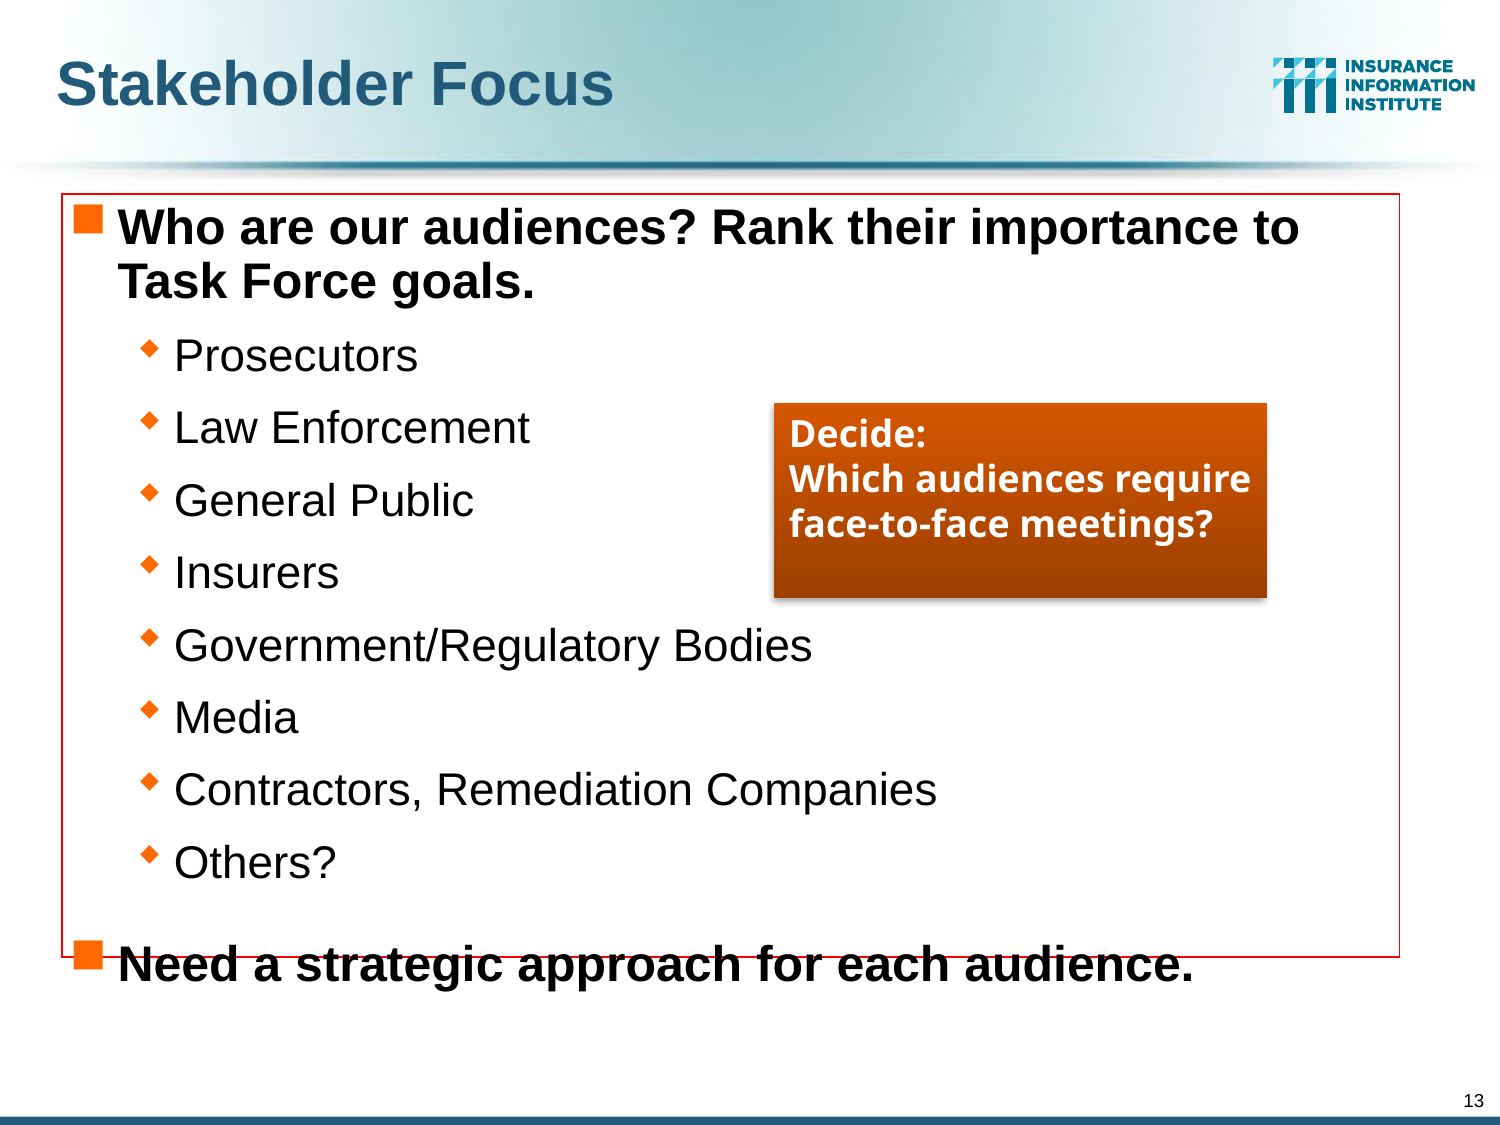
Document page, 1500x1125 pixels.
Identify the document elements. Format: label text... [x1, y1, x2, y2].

title Stakeholder Focus [48, 14, 1264, 157]
list Who are our audiences? Rank their importance to Task Force goals. Prosecutors Law Enforcement General Public Insurers Government/Regulatory Bodies Media Contractors, Remediation Companies Others? Need a strategic approach for each audience. [61, 193, 1400, 958]
slide_number 13 [1410, 1091, 1485, 1112]
picture [0, 0, 1500, 189]
text_box Decide: Which audiences require face-to-face meetings? [774, 403, 1267, 598]
